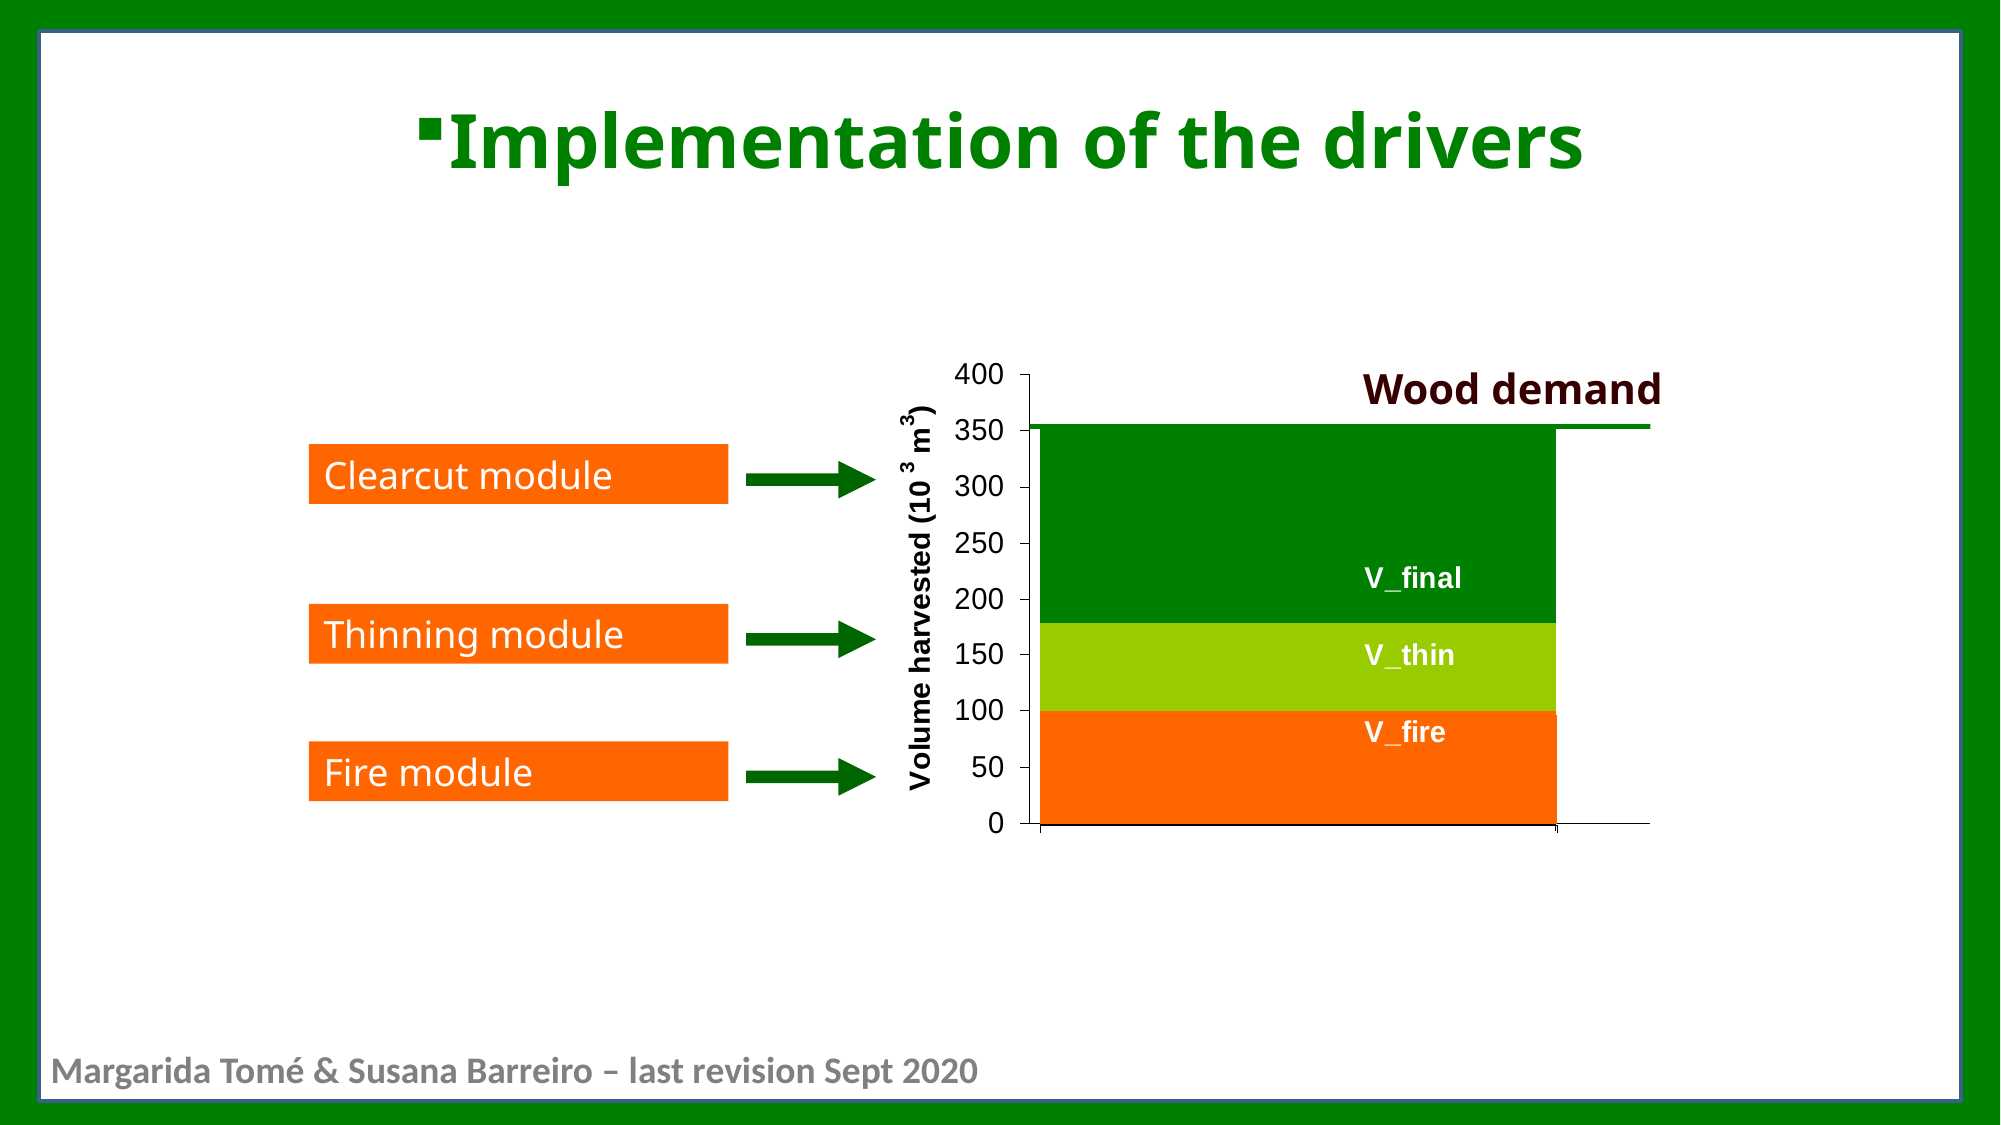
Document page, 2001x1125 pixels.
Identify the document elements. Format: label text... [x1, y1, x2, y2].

title Implementation of the drivers [99, 45, 1900, 233]
picture [857, 320, 1701, 911]
text_box Clearcut module [308, 444, 729, 504]
text_box Fire module [308, 741, 729, 802]
text_box Thinning module [308, 603, 729, 664]
